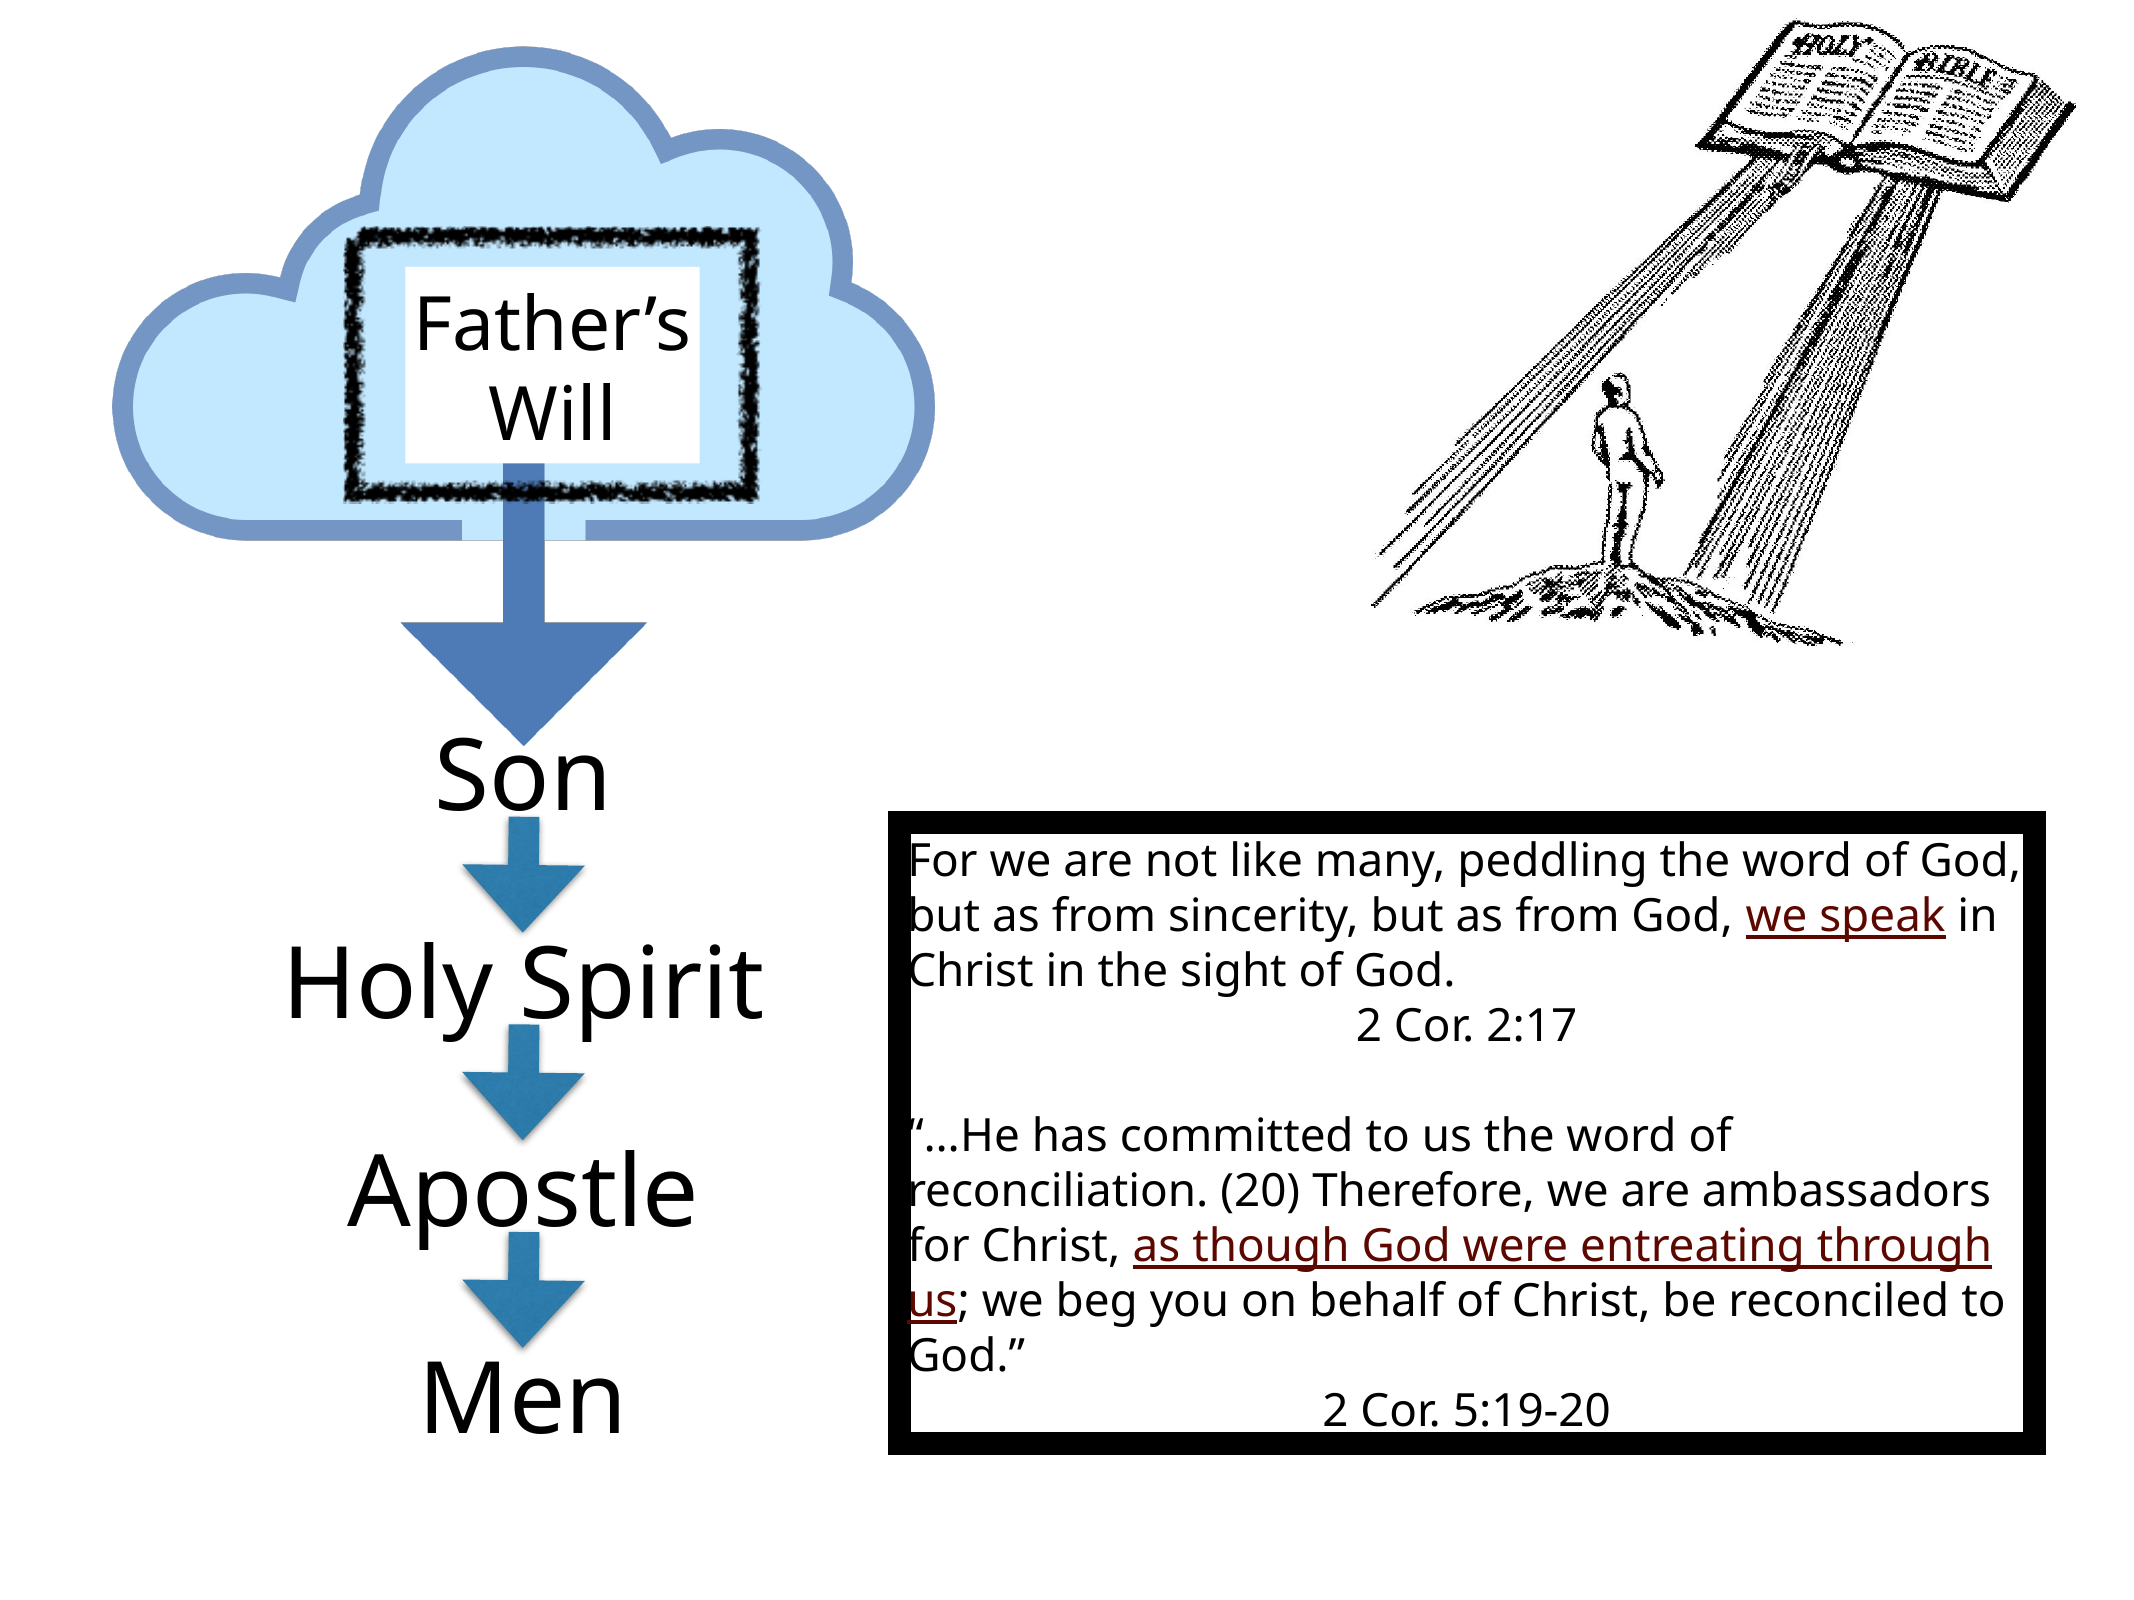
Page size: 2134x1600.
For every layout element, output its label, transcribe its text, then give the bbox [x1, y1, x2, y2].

text_box [462, 816, 585, 933]
text_box Son [426, 787, 621, 839]
text_box Holy Spirit [273, 910, 773, 1047]
picture [1370, 0, 2104, 646]
text_box [462, 1024, 585, 1141]
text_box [343, 226, 762, 504]
text_box Apostle [338, 1117, 708, 1255]
picture [112, 0, 935, 787]
text_box Men [410, 1325, 637, 1462]
text_box [462, 1231, 585, 1348]
text_box For we are not like many, peddling the word of God, but as from sincerity, but as from God, we speak in Christ in the sight of God. 2 Cor. 2:17 “…He has committed to us the word of reconciliation. (20) Therefore, we are ambassadors for Christ, as though God were entreating through us; we beg you on behalf of Christ, be reconciled to God.” 2 Cor. 5:19-20 [899, 822, 2035, 1444]
